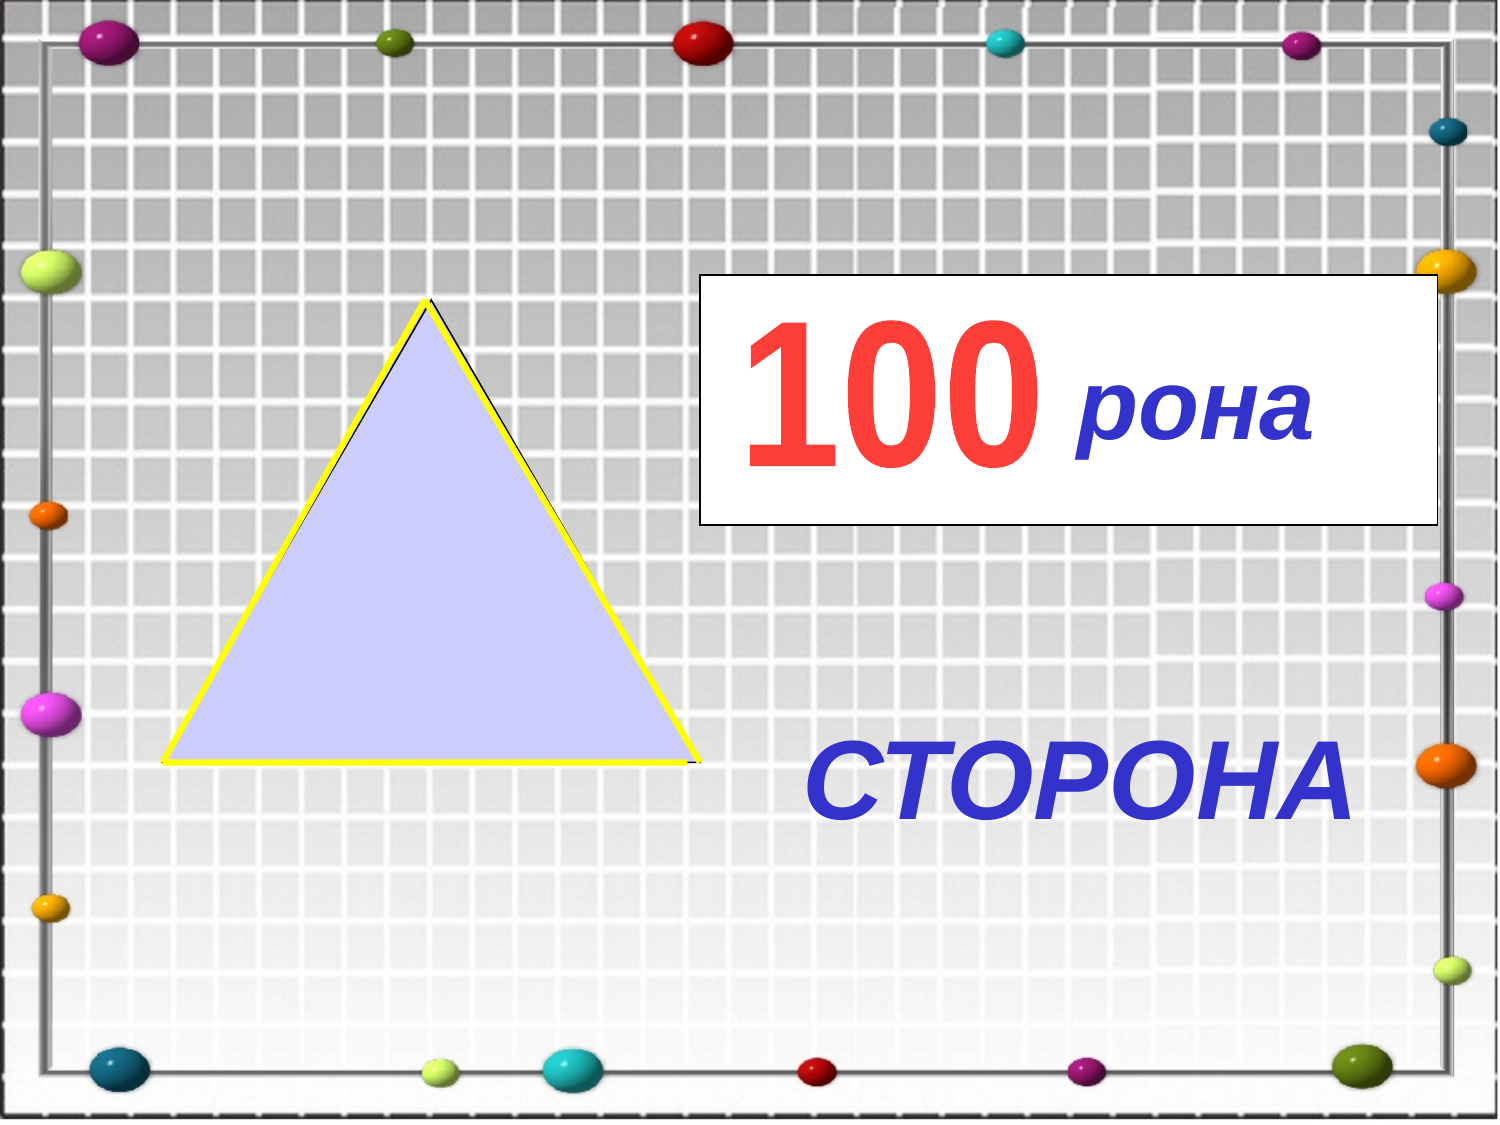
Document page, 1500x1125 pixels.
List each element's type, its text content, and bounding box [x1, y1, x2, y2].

text_box СТОРОНА [787, 699, 1425, 850]
text_box [163, 299, 700, 763]
picture [0, 0, 1500, 1125]
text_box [699, 274, 1438, 526]
